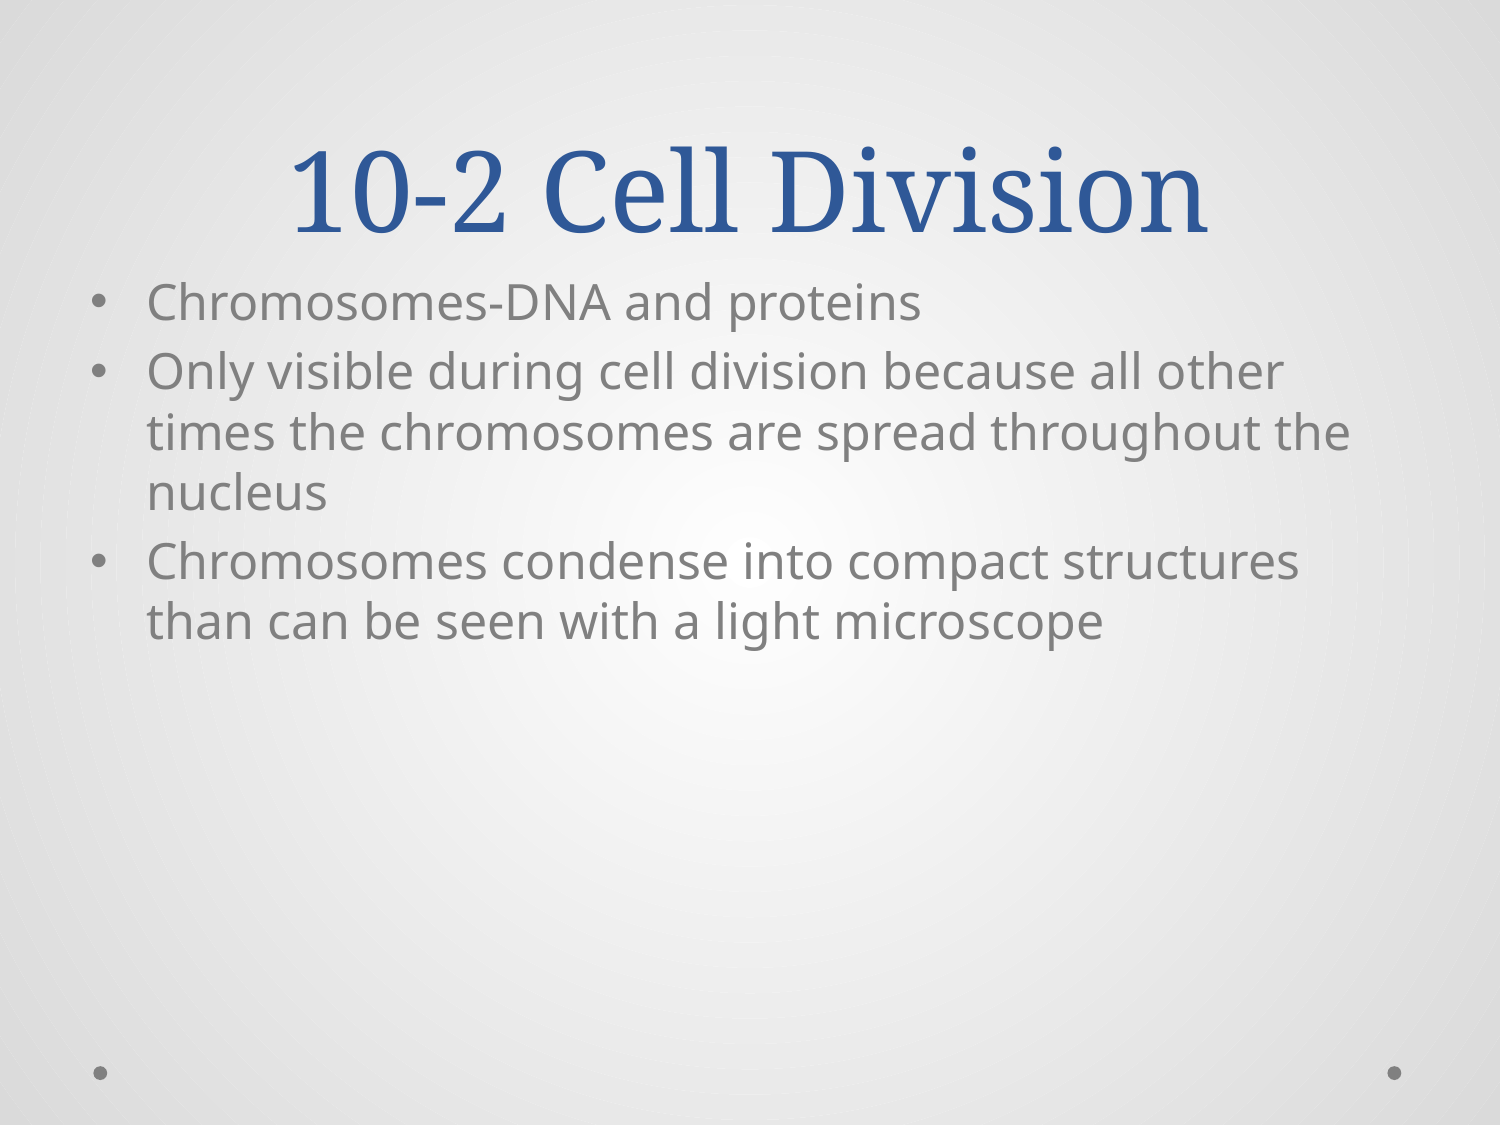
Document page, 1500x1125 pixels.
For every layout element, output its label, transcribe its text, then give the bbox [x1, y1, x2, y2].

title 10-2 Cell Division [75, 0, 1425, 262]
list Chromosomes-DNA and proteins Only visible during cell division because all other times the chromosomes are spread throughout the nucleus Chromosomes condense into compact structures than can be seen with a light microscope [75, 262, 1425, 1005]
